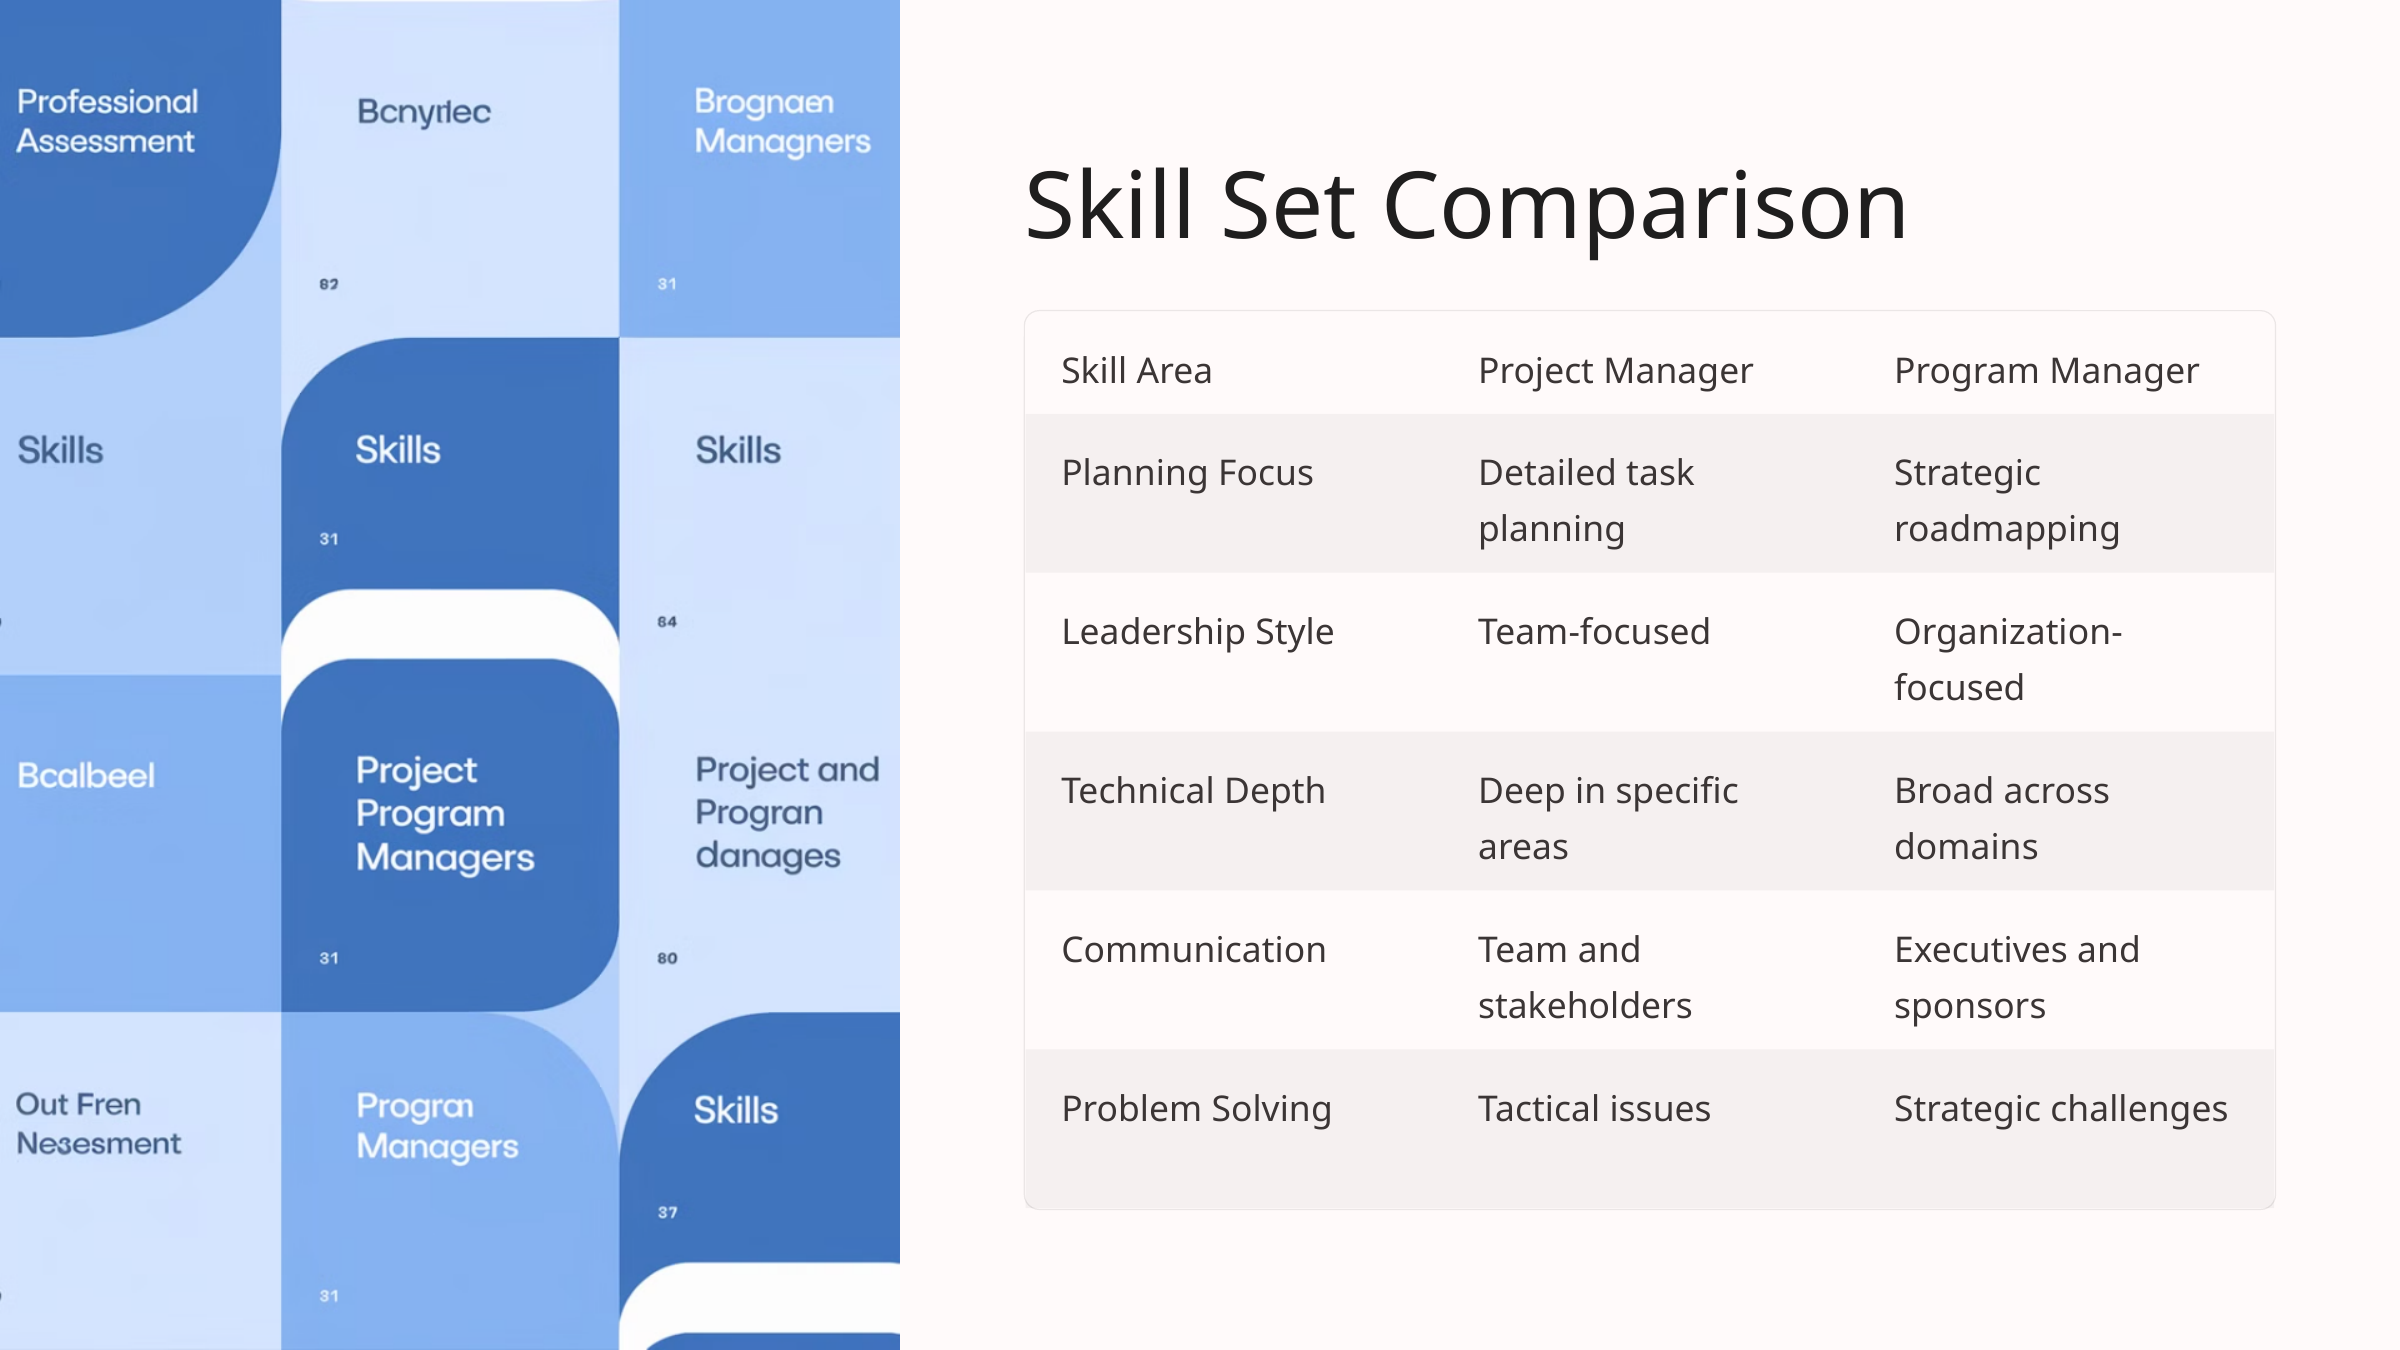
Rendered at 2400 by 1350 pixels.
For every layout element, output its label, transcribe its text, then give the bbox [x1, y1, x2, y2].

text_box Leadership Style [1061, 595, 1406, 653]
text_box [1025, 731, 2275, 890]
text_box [1025, 413, 2275, 572]
text_box Skill Set Comparison [1024, 140, 2010, 258]
text_box Project Manager [1478, 334, 1822, 392]
text_box [1025, 311, 2275, 413]
text_box Detailed task planning [1478, 436, 1822, 551]
text_box Executives and sponsors [1894, 913, 2239, 1027]
text_box Team and stakeholders [1478, 913, 1822, 1027]
text_box Strategic roadmapping [1894, 436, 2239, 551]
text_box Organization-focused [1894, 595, 2239, 709]
text_box Program Manager [1894, 334, 2239, 392]
text_box [1025, 572, 2275, 731]
text_box Team-focused [1478, 595, 1822, 653]
text_box Communication [1061, 913, 1406, 970]
text_box Deep in specific areas [1478, 754, 1822, 868]
text_box [1025, 1049, 2275, 1209]
text_box Tactical issues [1478, 1071, 1822, 1129]
text_box Broad across domains [1894, 754, 2239, 868]
text_box Planning Focus [1061, 436, 1406, 494]
text_box Problem Solving [1061, 1071, 1406, 1129]
text_box [1025, 890, 2275, 1049]
picture [0, 0, 900, 1350]
text_box Skill Area [1061, 334, 1406, 392]
text_box Strategic challenges [1894, 1071, 2239, 1186]
text_box Technical Depth [1061, 754, 1406, 812]
